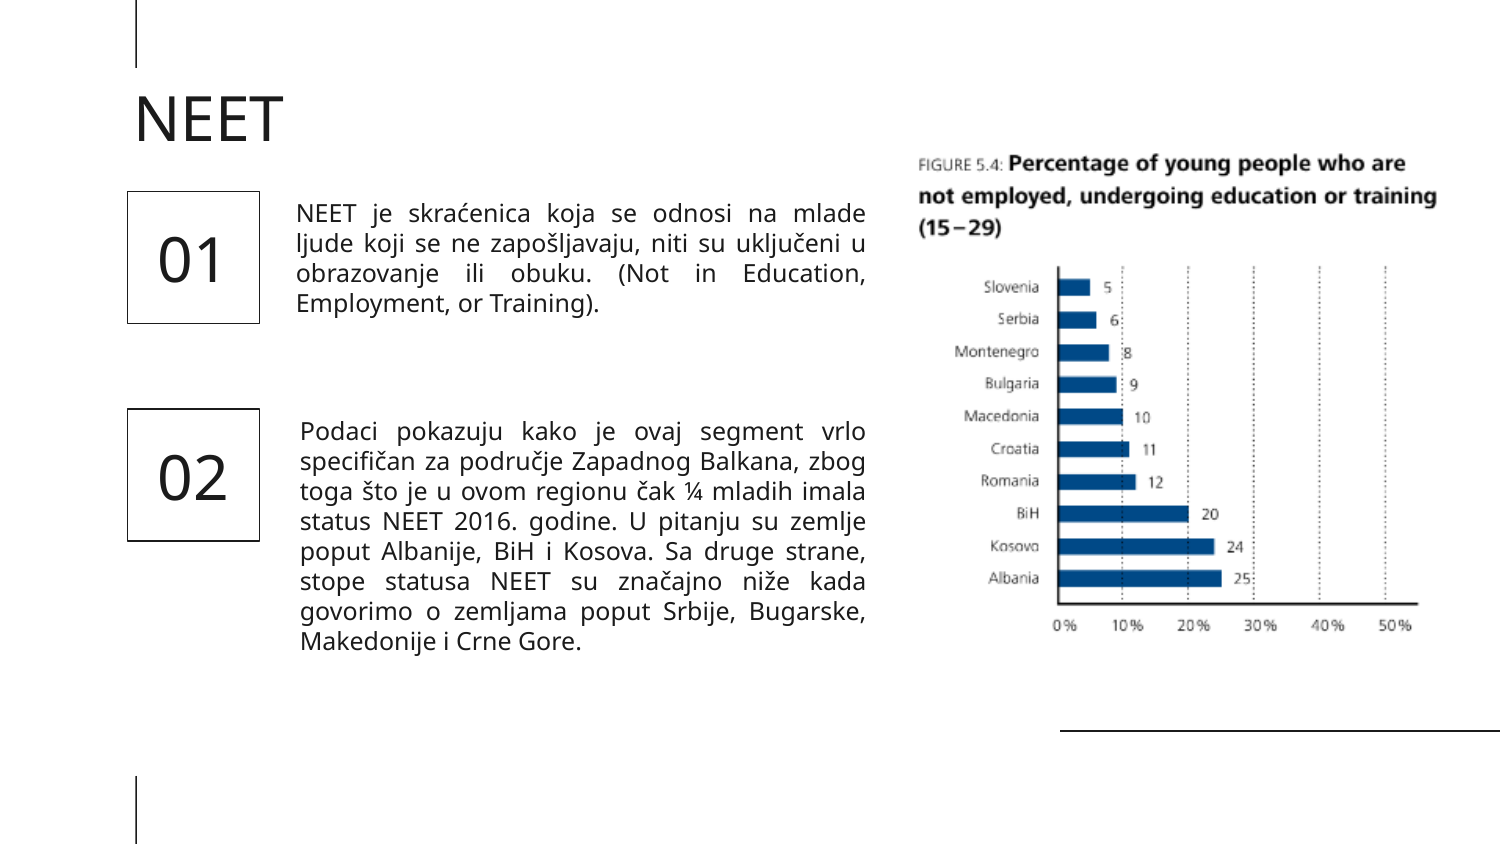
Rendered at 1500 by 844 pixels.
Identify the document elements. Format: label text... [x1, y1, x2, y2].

title NEET [118, 63, 1067, 161]
picture [907, 138, 1468, 664]
subtitle NEET je skraćenica koja se odnosi na mlade ljude koji se ne zapošljavaju, niti su uključeni u obrazovanje ili obuku. (Not in Education, Employment, or Training). [280, 182, 883, 461]
title 01 [127, 191, 260, 324]
title 02 [127, 408, 260, 542]
subtitle Podaci pokazuju kako je ovaj segment vrlo specifičan za područje Zapadnog Balkana, zbog toga što je u ovom regionu čak ¼ mladih imala status NEET 2016. godine. U pitanju su zemlje poput Albanije, BiH i Kosova. Sa druge strane, stope statusa NEET su značajno niže kada govorimo o zemljama poput Srbije, Bugarske, Makedonije i Crne Gore. [284, 400, 883, 514]
